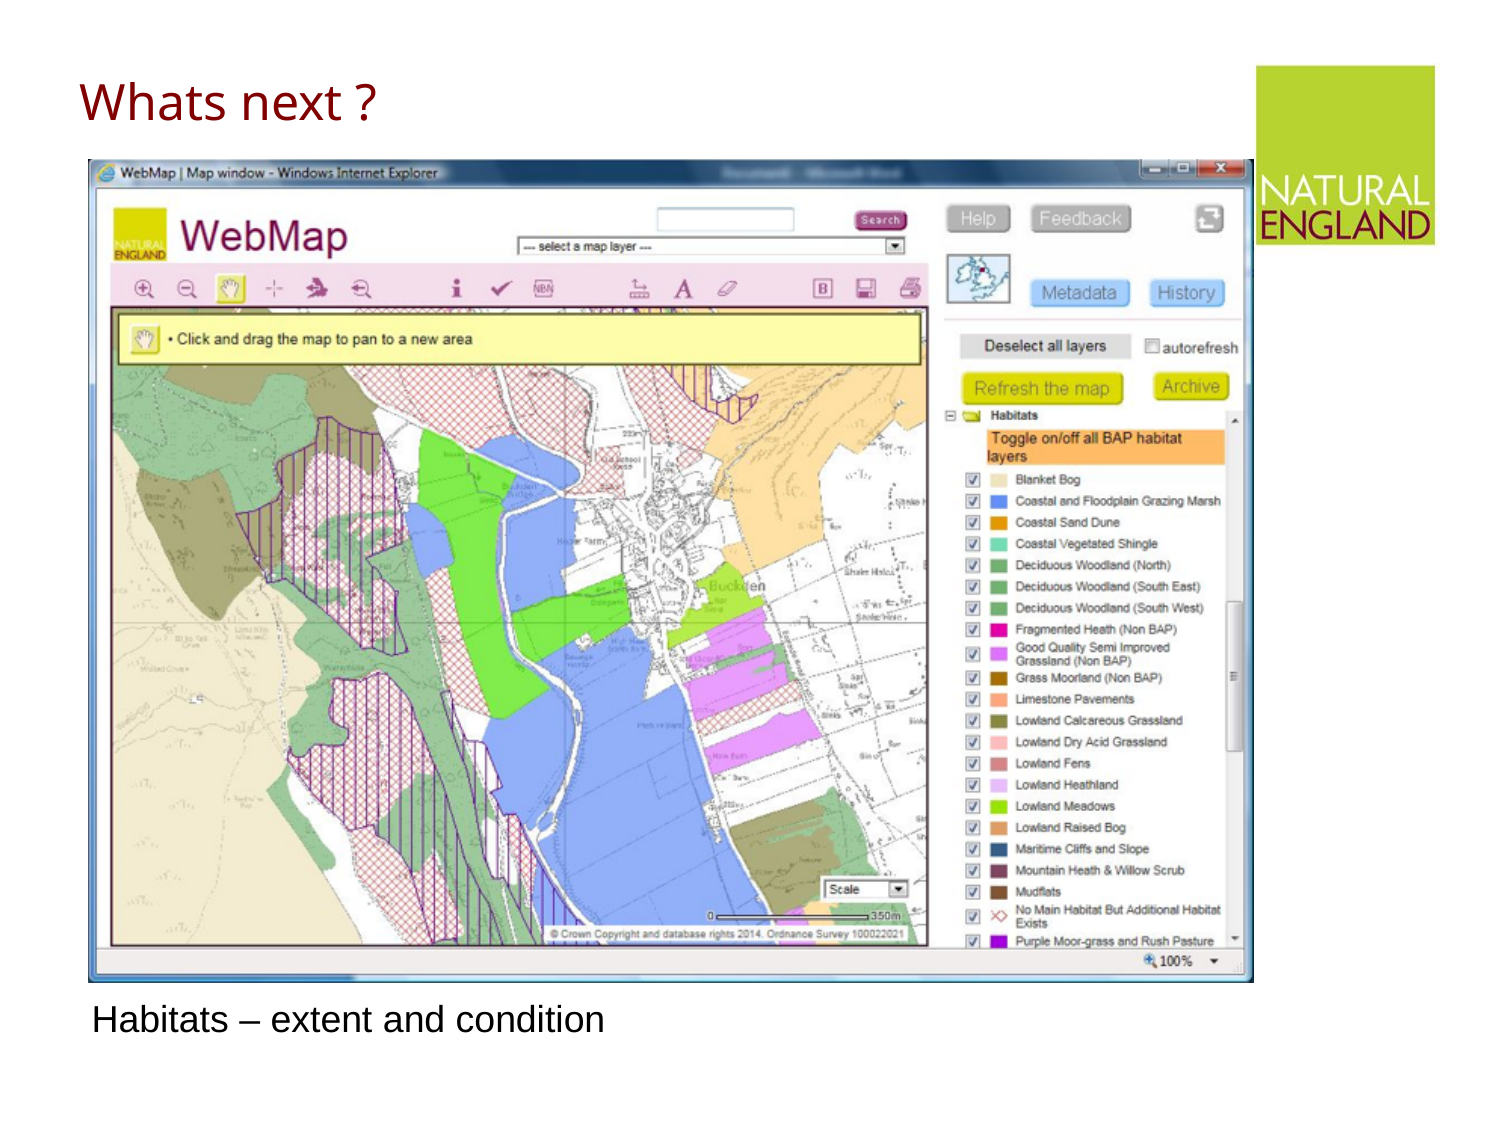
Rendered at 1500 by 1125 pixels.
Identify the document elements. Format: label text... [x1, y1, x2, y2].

text_box Habitats – extent and condition [76, 987, 1317, 1048]
title Whats next ? [64, 42, 1211, 159]
picture [0, 0, 1500, 1125]
